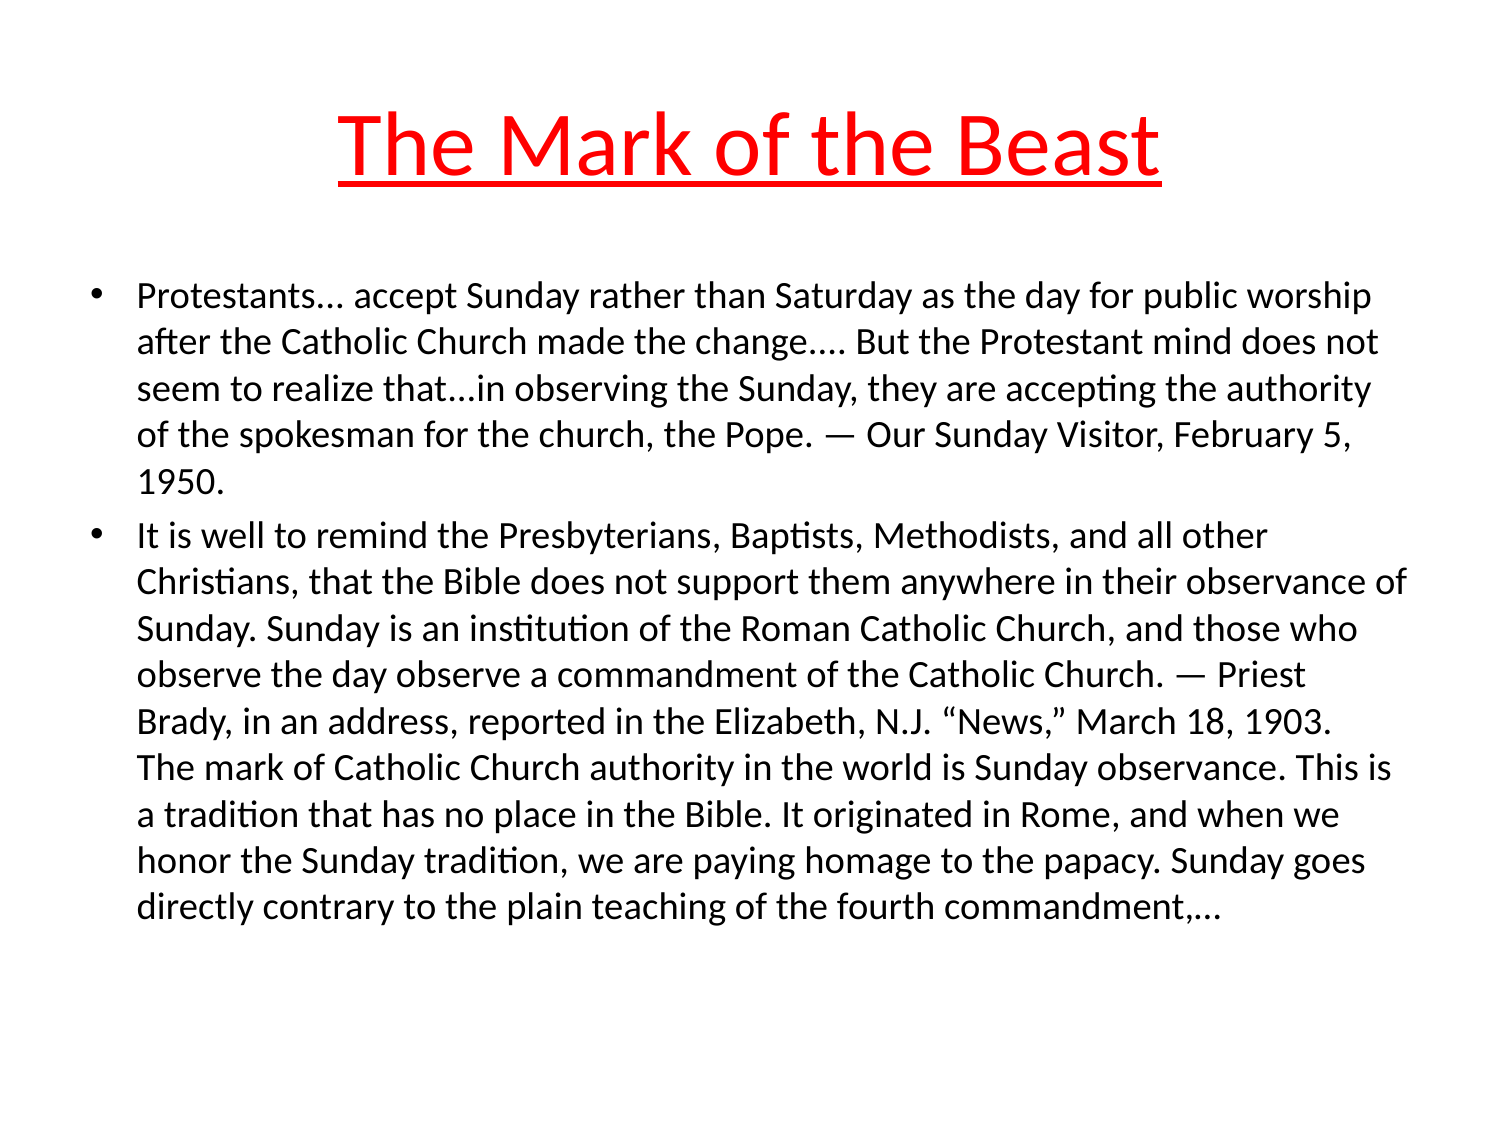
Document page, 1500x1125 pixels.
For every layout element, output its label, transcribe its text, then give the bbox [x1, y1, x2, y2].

title The Mark of the Beast [75, 45, 1425, 233]
list Protestants... accept Sunday rather than Saturday as the day for public worship after the Catholic Church made the change.... But the Protestant mind does not seem to realize that...in observing the Sunday, they are accepting the authority of the spokesman for the church, the Pope. — Our Sunday Visitor, February 5, 1950. It is well to remind the Presbyterians, Baptists, Methodists, and all other Christians, that the Bible does not support them anywhere in their observance of Sunday. Sunday is an institution of the Roman Catholic Church, and those who observe the day observe a commandment of the Catholic Church. — Priest Brady, in an address, reported in the Elizabeth, N.J. “News,” March 18, 1903. The mark of Catholic Church authority in the world is Sunday observance. This is a tradition that has no place in the Bible. It originated in Rome, and when we honor the Sunday tradition, we are paying homage to the papacy. Sunday goes directly contrary to the plain teaching of the fourth commandment,… [75, 262, 1425, 1005]
